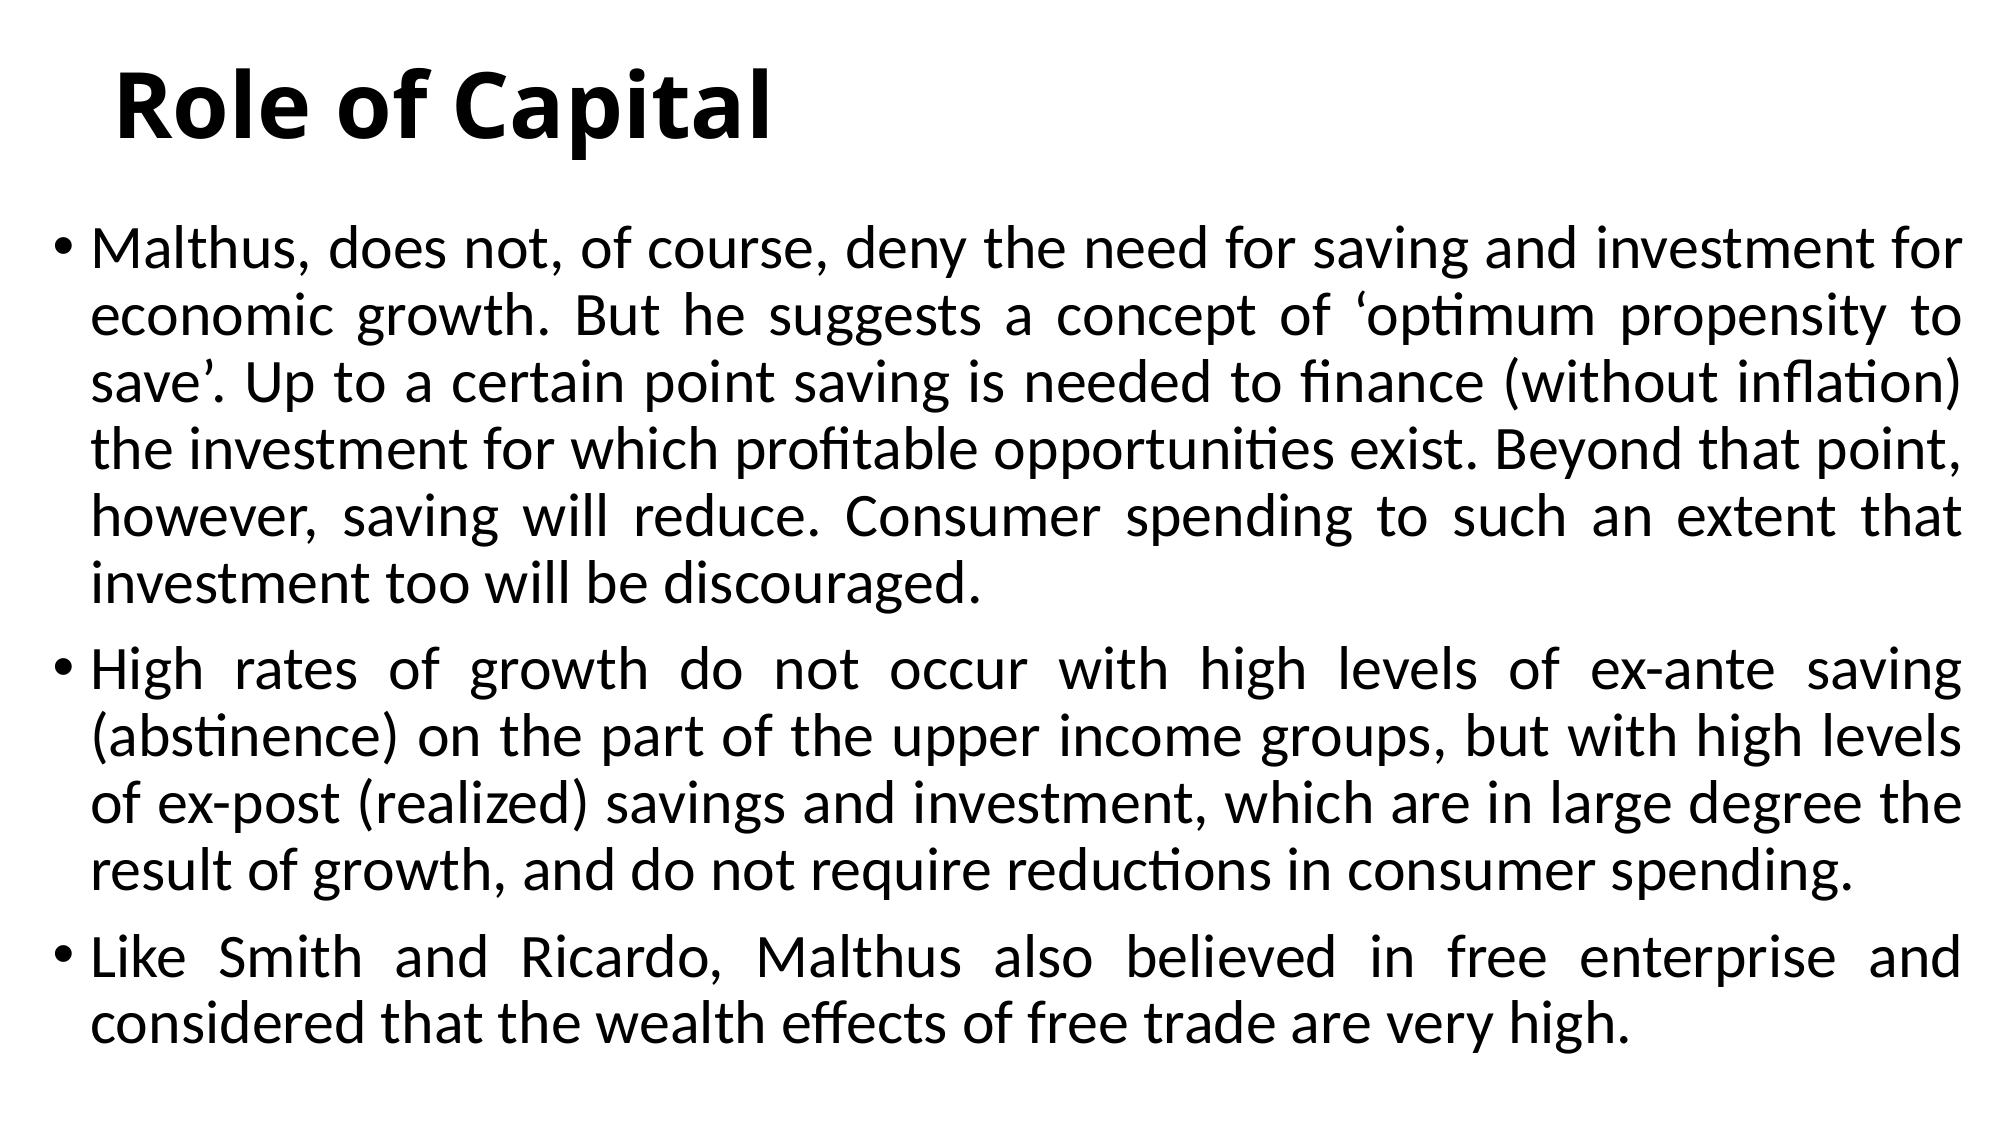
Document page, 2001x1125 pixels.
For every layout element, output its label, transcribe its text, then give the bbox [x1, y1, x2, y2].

title Role of Capital [97, 0, 1823, 207]
list Malthus, does not, of course, deny the need for saving and investment for economic growth. But he suggests a concept of ‘optimum propensity to save’. Up to a certain point saving is needed to finance (without inflation) the investment for which profitable opportunities exist. Beyond that point, however, saving will reduce. Consumer spending to such an extent that investment too will be discouraged. High rates of growth do not occur with high levels of ex-ante saving (abstinence) on the part of the upper income groups, but with high levels of ex-post (realized) savings and investment, which are in large degree the result of growth, and do not require reductions in consumer spending. Like Smith and Ricardo, Malthus also believed in free enterprise and considered that the wealth effects of free trade are very high. [37, 207, 1980, 1125]
